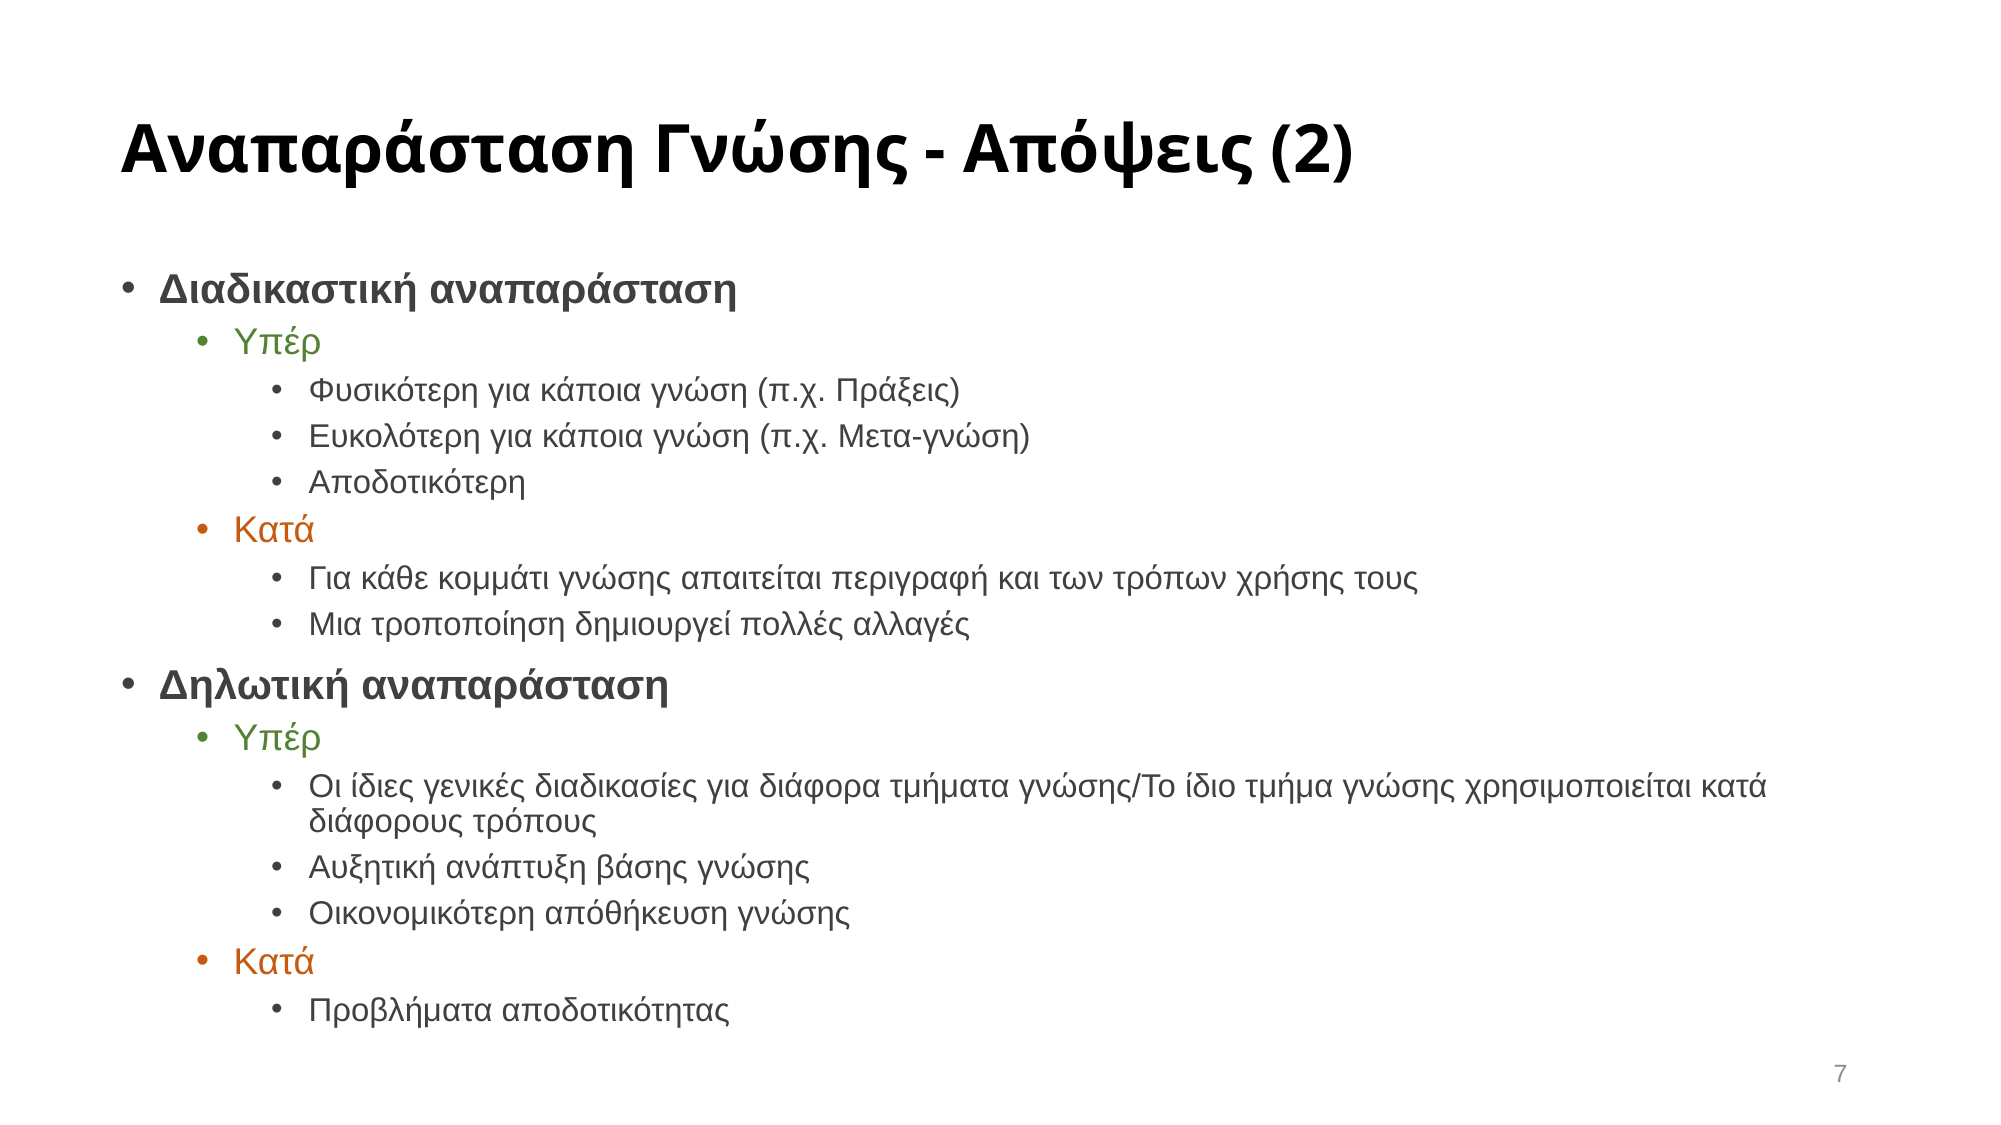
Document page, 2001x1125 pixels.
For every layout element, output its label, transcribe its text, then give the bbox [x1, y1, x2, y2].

slide_number 7 [1412, 1042, 1863, 1103]
list Διαδικαστική αναπαράσταση Υπέρ Φυσικότερη για κάποια γνώση (π.χ. Πράξεις) Ευκολότερη για κάποια γνώση (π.χ. Μετα-γνώση) Αποδοτικότερη Κατά Για κάθε κομμάτι γνώσης απαιτείται περιγραφή και των τρόπων χρήσης τους Μια τροποποίηση δημιουργεί πολλές αλλαγές Δηλωτική αναπαράσταση Υπέρ Οι ίδιες γενικές διαδικασίες για διάφορα τμήματα γνώσης/Το ίδιο τμήμα γνώσης χρησιμοποιείται κατά διάφορους τρόπους Αυξητική ανάπτυξη βάσης γνώσης Οικονομικότερη απόθήκευση γνώσης Κατά Προβλήματα αποδοτικότητας [106, 259, 1832, 1065]
title Αναπαράσταση Γνώσης - Απόψεις (2) [106, 42, 1832, 259]
